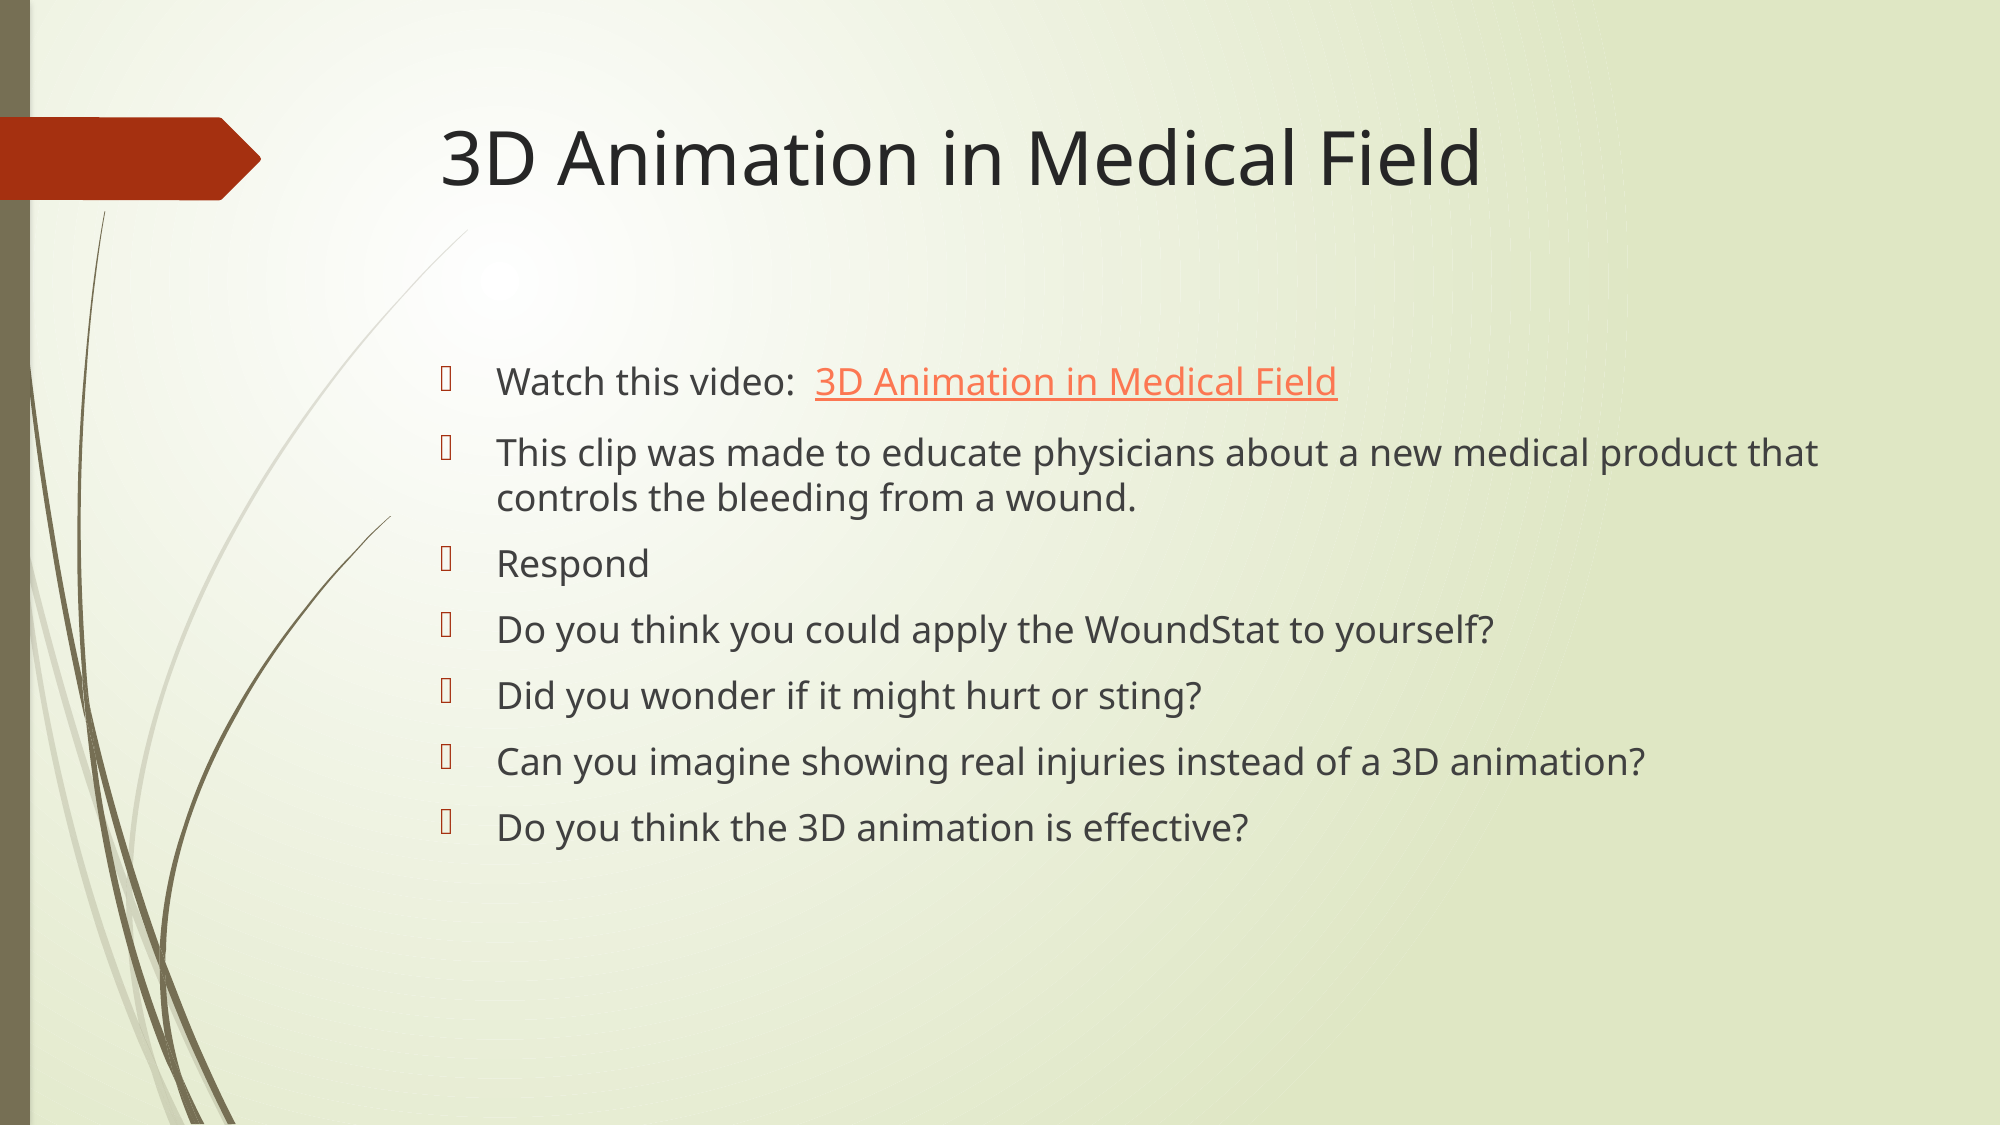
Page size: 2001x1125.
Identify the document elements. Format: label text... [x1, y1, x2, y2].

title 3D Animation in Medical Field [425, 102, 1888, 313]
list Watch this video: 3D Animation in Medical Field This clip was made to educate physicians about a new medical product that controls the bleeding from a wound. Respond Do you think you could apply the WoundStat to yourself? Did you wonder if it might hurt or sting? Can you imagine showing real injuries instead of a 3D animation? Do you think the 3D animation is effective? [424, 350, 1888, 970]
